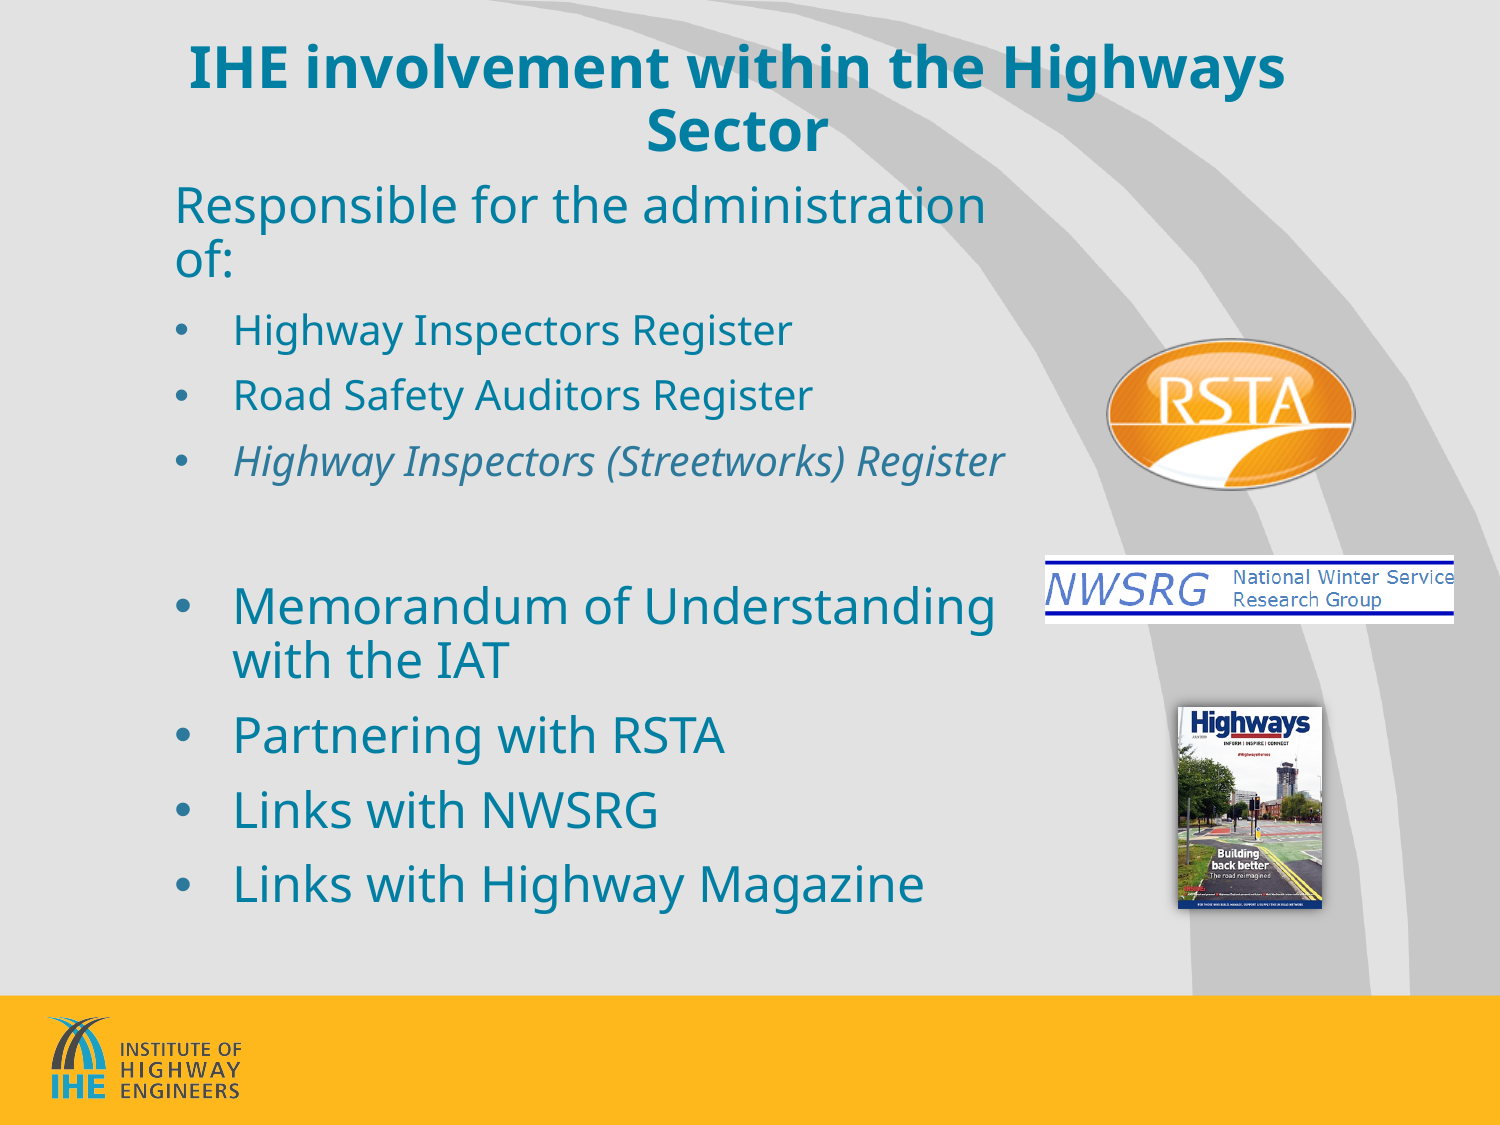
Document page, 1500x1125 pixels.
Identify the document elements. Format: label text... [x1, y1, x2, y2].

picture [44, 1017, 243, 1107]
picture [0, 0, 1500, 995]
list Responsible for the administration of: Highway Inspectors Register Road Safety Auditors Register Highway Inspectors (Streetworks) Register Memorandum of Understanding with the IAT Partnering with RSTA Links with NWSRG Links with Highway Magazine [159, 172, 1022, 918]
text_box IHE involvement within the Highways Sector [76, 30, 1400, 172]
